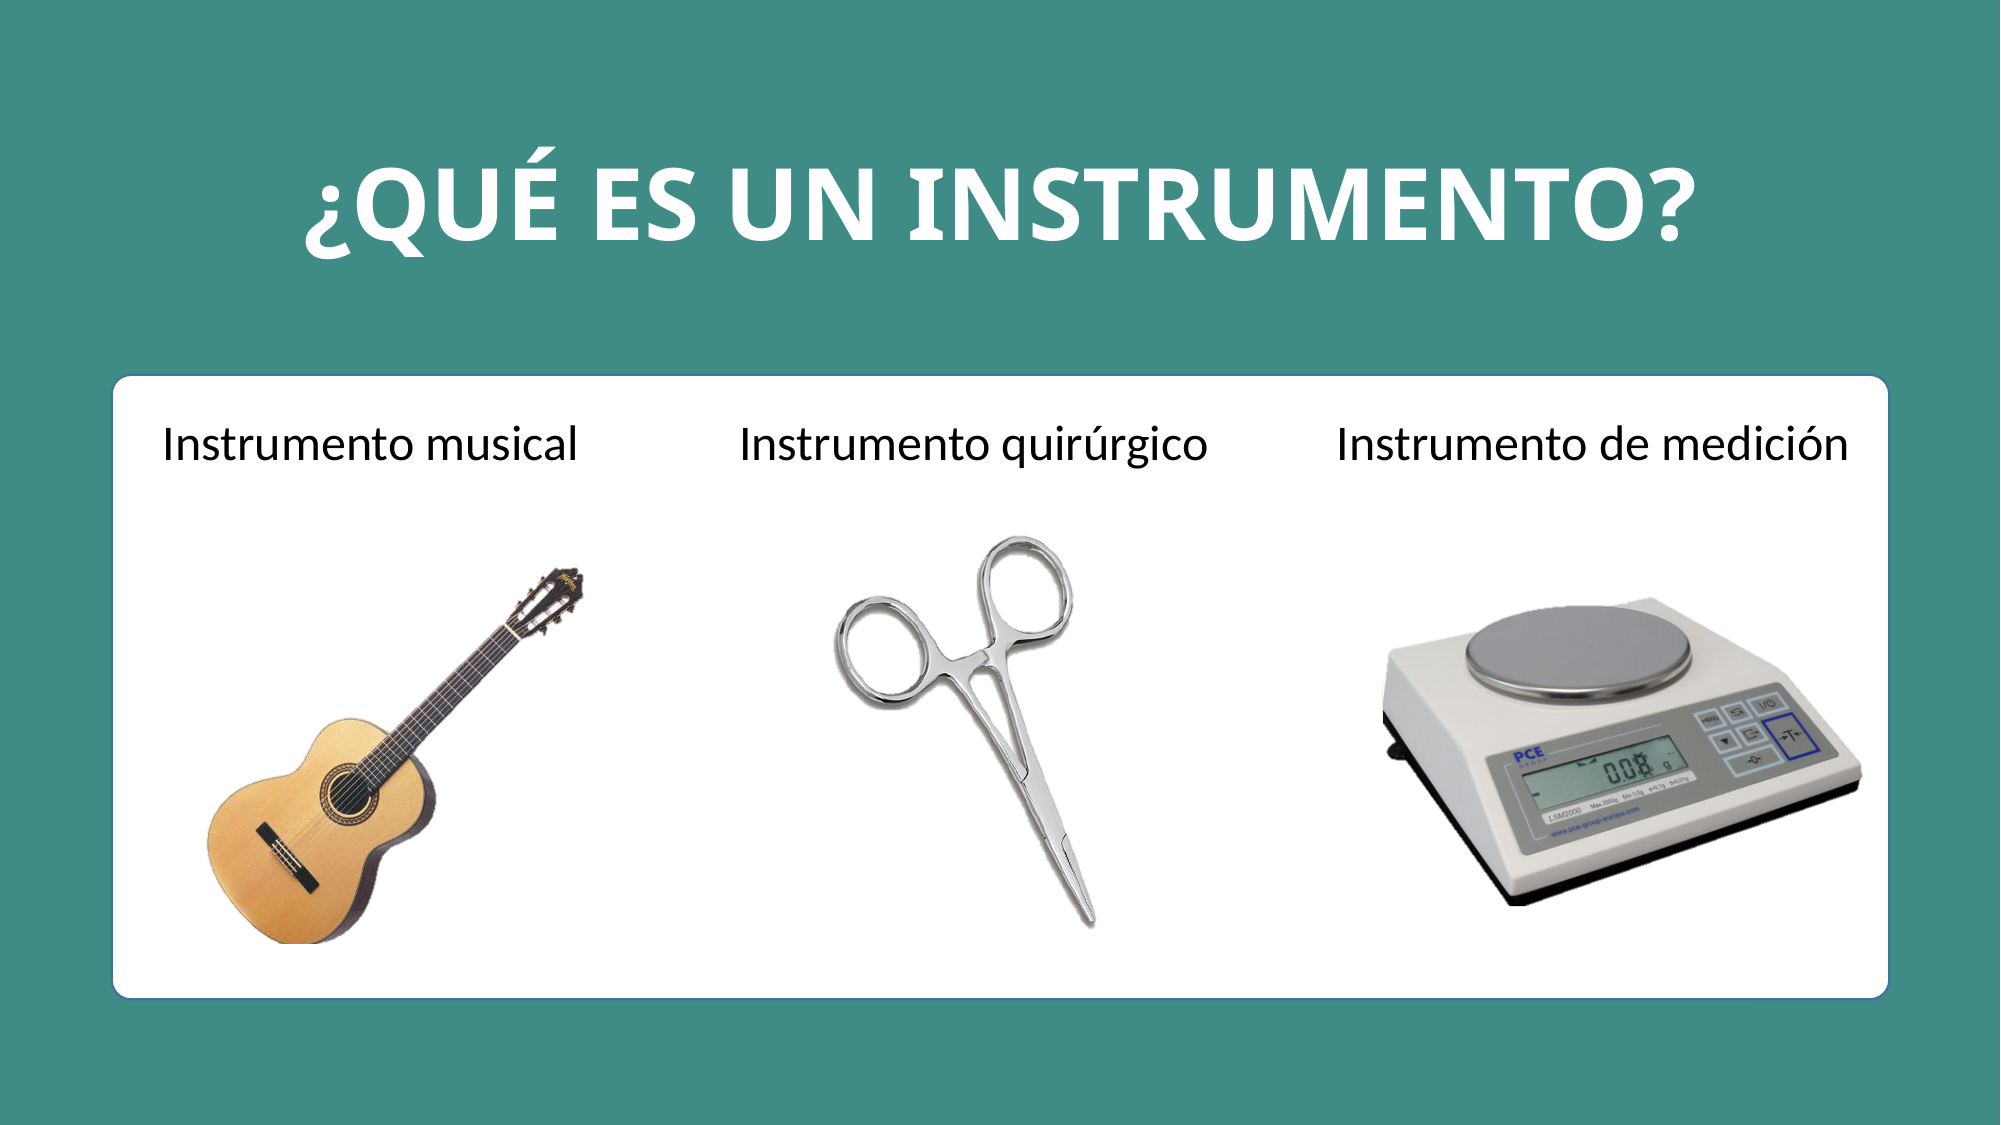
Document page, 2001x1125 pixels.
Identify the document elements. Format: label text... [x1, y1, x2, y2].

text_box ¿QUÉ ES UN INSTRUMENTO? [288, 132, 1713, 268]
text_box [1321, 403, 1921, 927]
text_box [146, 403, 597, 950]
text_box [724, 403, 1276, 958]
text_box [110, 373, 1891, 1001]
